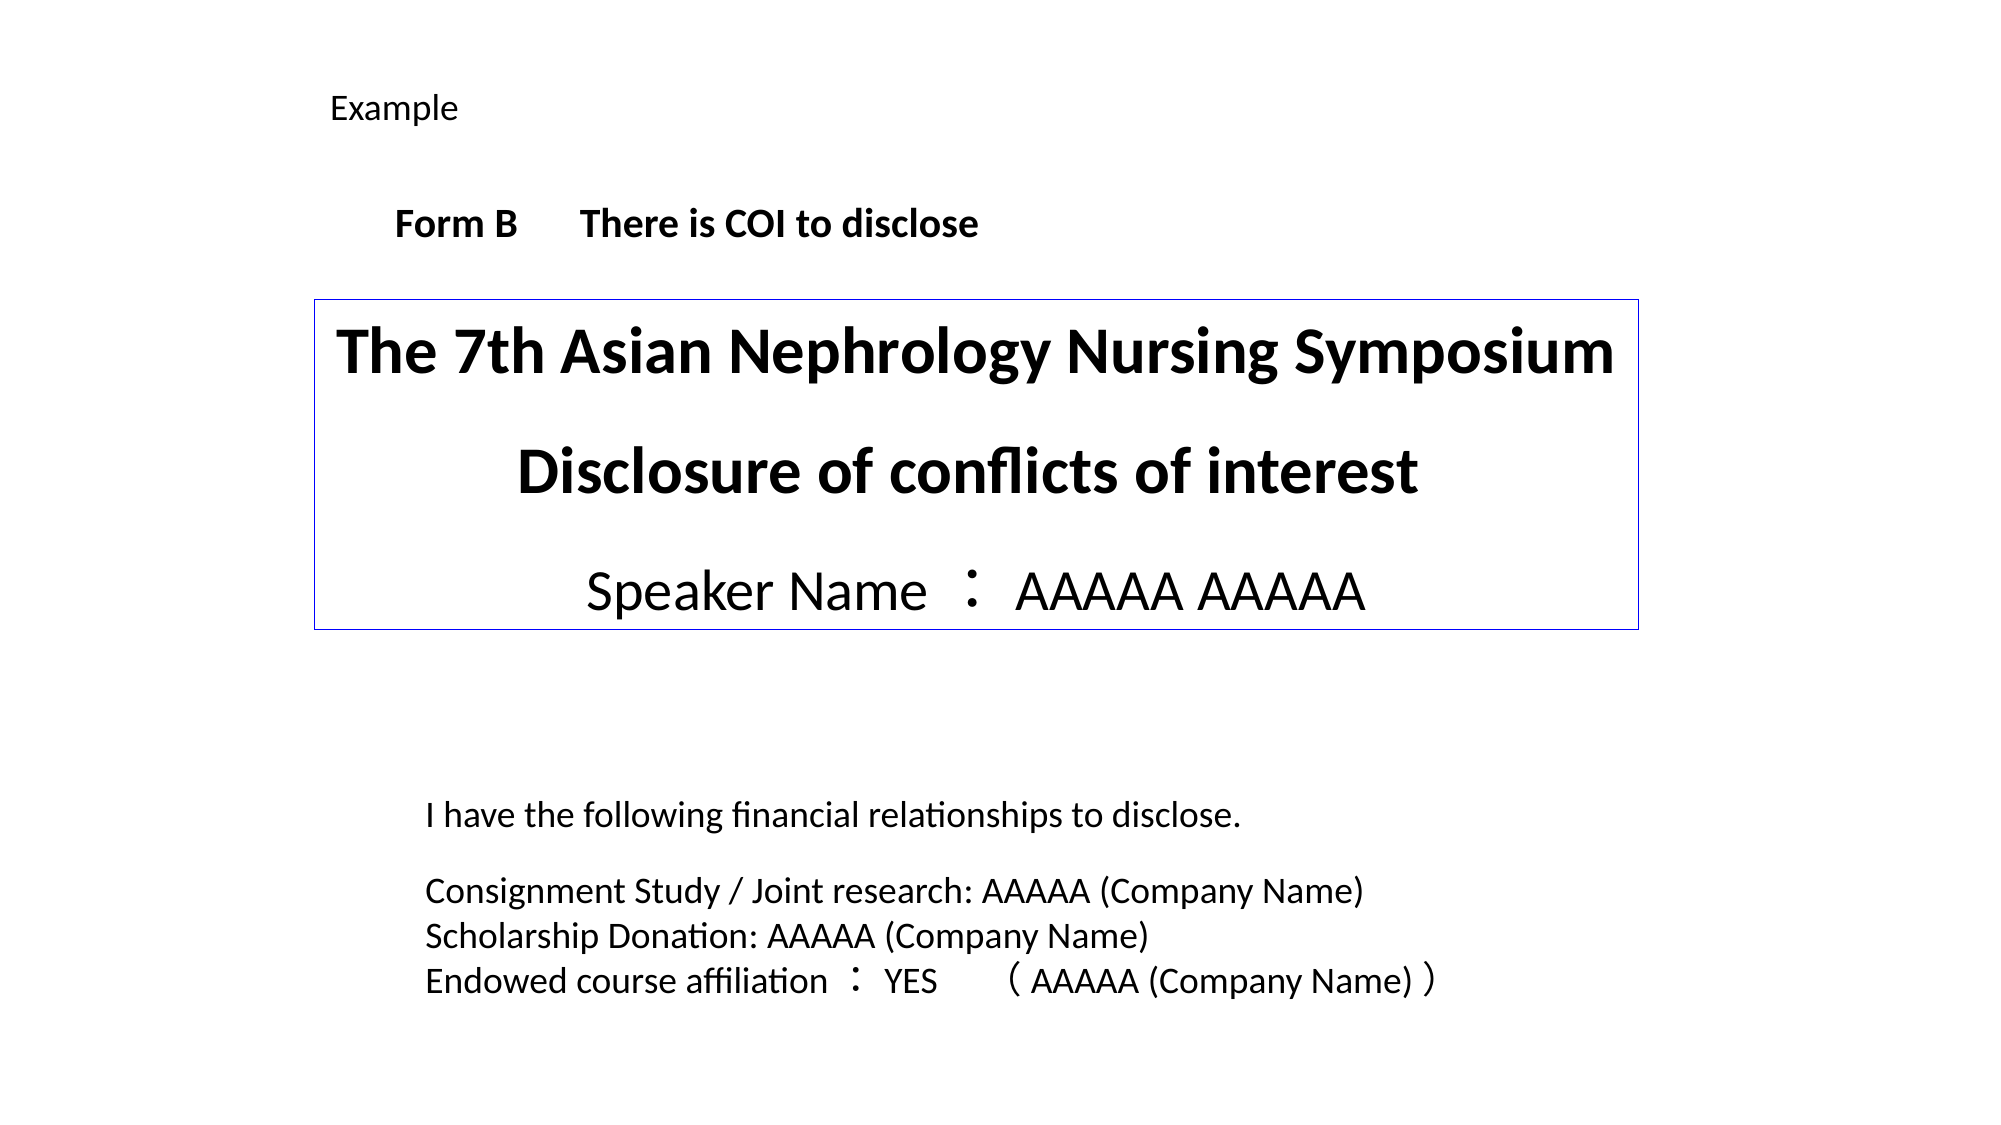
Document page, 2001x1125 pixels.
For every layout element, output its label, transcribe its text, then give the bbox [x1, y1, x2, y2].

text_box The 7th Asian Nephrology Nursing Symposium Disclosure of conflicts of interest Speaker Name：AAAAA AAAAA [314, 299, 1639, 630]
text_box Example [315, 75, 474, 135]
text_box Form B There is COI to disclose [380, 188, 1604, 299]
text_box I have the following financial relationships to disclose. Consignment Study / Joint research: AAAAA (Company Name) Scholarship Donation: AAAAA (Company Name) Endowed course affiliation：YES （AAAAA (Company Name)） [410, 782, 1553, 1040]
